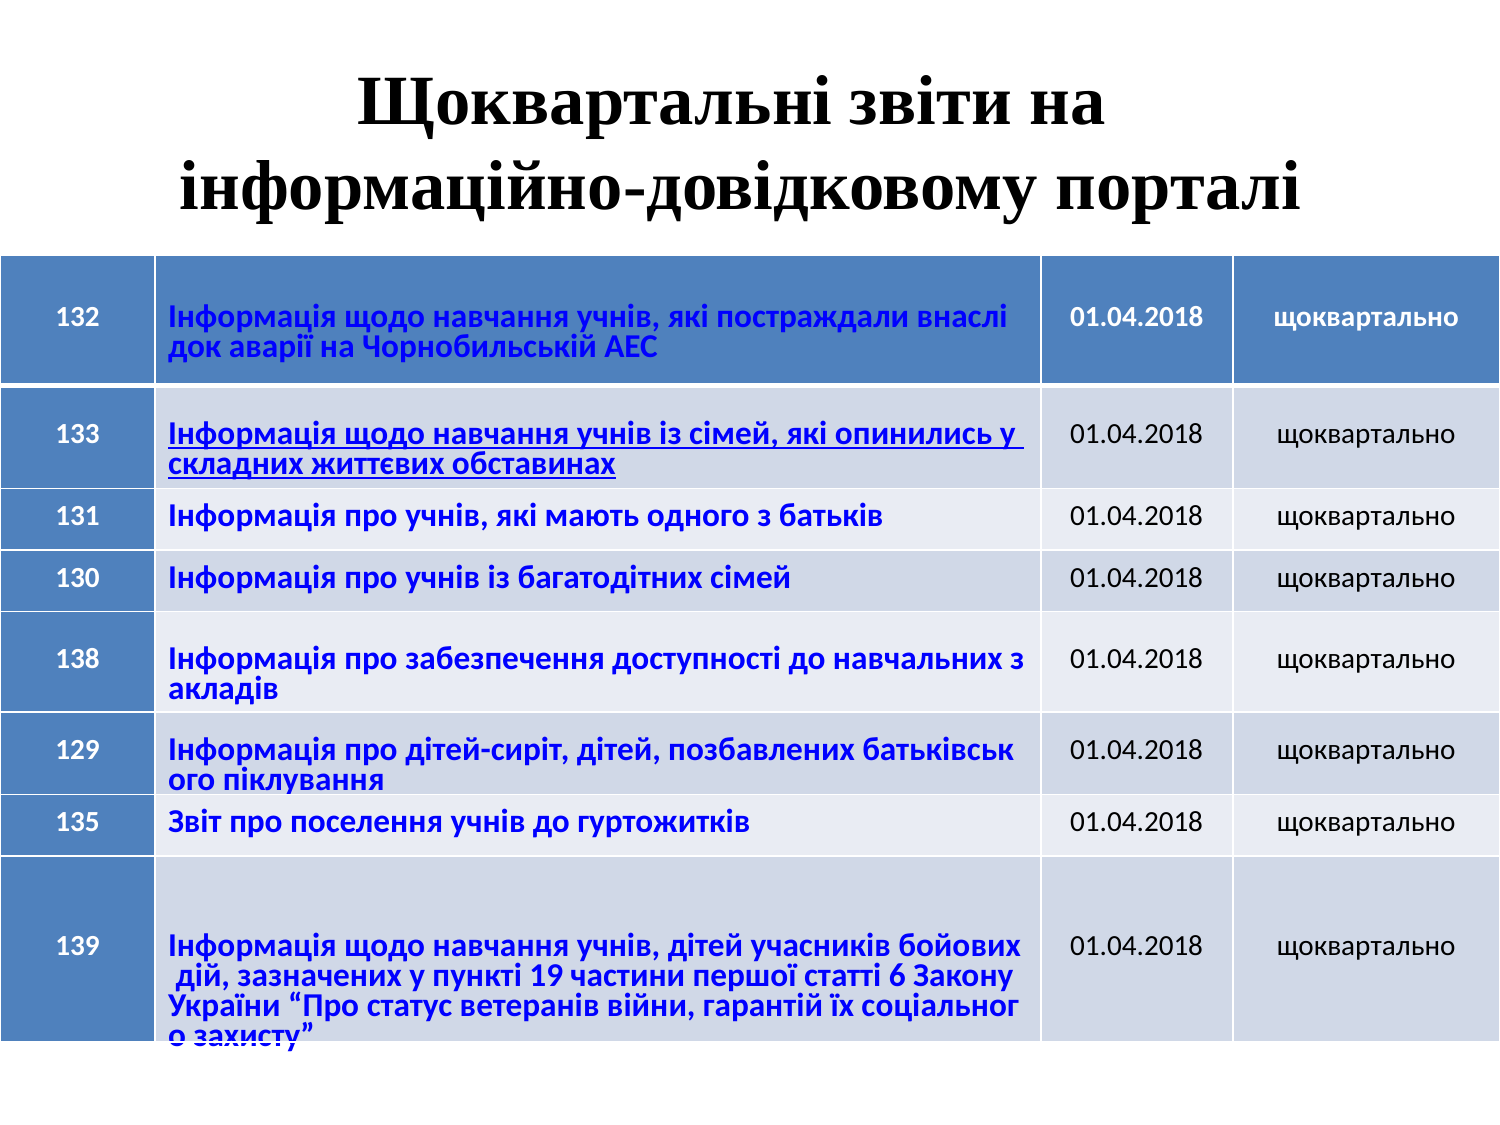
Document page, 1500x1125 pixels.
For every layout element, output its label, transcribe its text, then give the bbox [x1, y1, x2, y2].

table_cell Інформація щодо навчання учнів, дітей учасників бойових дій, зазначених у пункті 19 частини першої статті 6 Закону України “Про статус ветеранів війни, гарантій їх соціального захисту” [156, 857, 1040, 1041]
table_cell 130 [1, 551, 154, 611]
table_cell Інформація щодо навчання учнів із сімей, які опинились у складних життєвих обставинах [156, 388, 1040, 488]
table_cell 138 [1, 612, 154, 711]
table_header щоквартально [1234, 256, 1499, 383]
table_cell 01.04.2018 [1042, 388, 1232, 488]
table_cell щоквартально [1234, 713, 1499, 794]
table_cell щоквартально [1234, 795, 1499, 855]
table_cell щоквартально [1234, 388, 1499, 488]
table_cell Інформація про дітей-сиріт, дітей, позбавлених батьківського піклування [156, 713, 1040, 794]
table_cell Звіт про поселення учнів до гуртожитків [156, 795, 1040, 855]
table_cell 01.04.2018 [1042, 489, 1232, 549]
table_cell 01.04.2018 [1042, 612, 1232, 711]
table_header 132 [1, 256, 154, 383]
table_header Інформація щодо навчання учнів, які постраждали внаслідок аварії на Чорнобильській АЕС [156, 256, 1040, 383]
table_cell щоквартально [1234, 551, 1499, 611]
table_cell 01.04.2018 [1042, 713, 1232, 794]
table_cell 01.04.2018 [1042, 551, 1232, 611]
table_cell 01.04.2018 [1042, 795, 1232, 855]
table_cell 129 [1, 713, 154, 794]
table_cell Інформація про учнів із багатодітних сімей [156, 551, 1040, 611]
title Щоквартальні звіти на інформаційно-довідковому порталі [0, 45, 1483, 233]
table_cell 133 [1, 388, 154, 488]
table_cell 01.04.2018 [1042, 857, 1232, 1041]
table_cell 131 [1, 489, 154, 549]
table_header 01.04.2018 [1042, 256, 1232, 383]
table_cell 139 [1, 857, 154, 1041]
table_cell щоквартально [1234, 612, 1499, 711]
table_cell 135 [1, 795, 154, 855]
table_cell щоквартально [1234, 489, 1499, 549]
table_cell Інформація про учнів, які мають одного з батьків [156, 489, 1040, 549]
table_cell щоквартально [1234, 857, 1499, 1041]
table_cell Інформація про забезпечення доступності до навчальних закладів [156, 612, 1040, 711]
